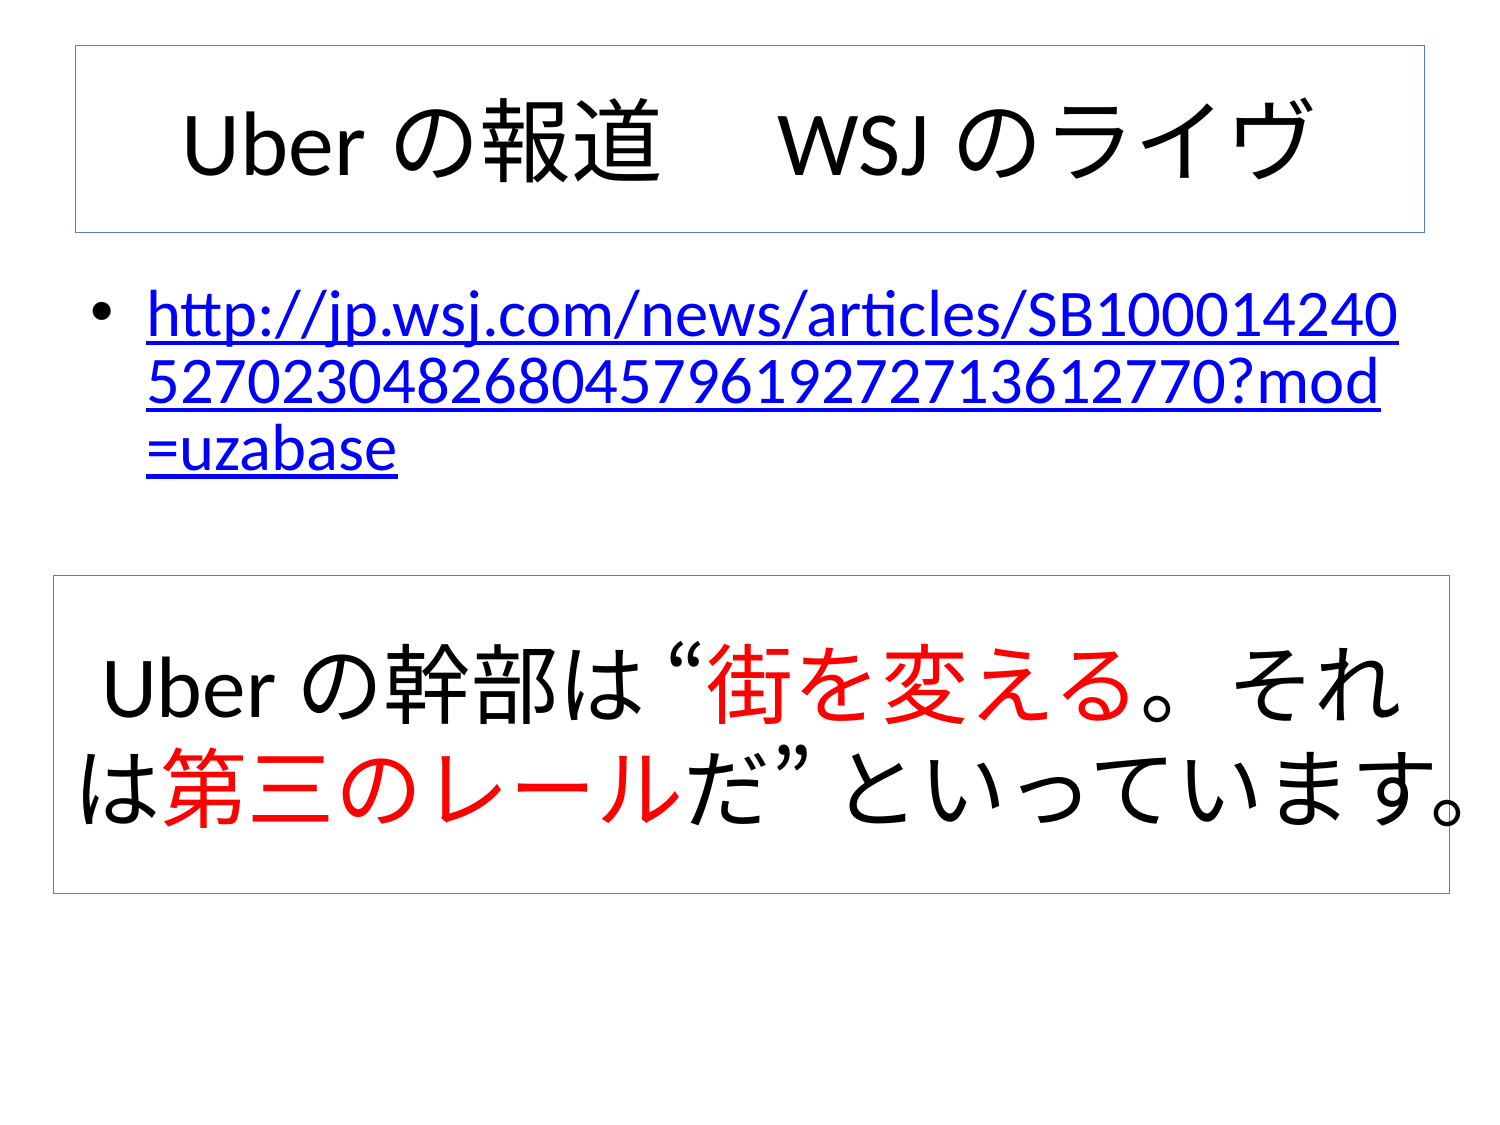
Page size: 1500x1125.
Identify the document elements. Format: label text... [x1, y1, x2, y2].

title Uberの報道 WSJのライヴ [75, 45, 1425, 233]
text_box Uberの幹部は “街を変える。それは第三のレールだ” といっています。 [53, 575, 1450, 894]
list http://jp.wsj.com/news/articles/SB10001424052702304826804579619272713612770?mod=uzabase [75, 262, 1425, 539]
